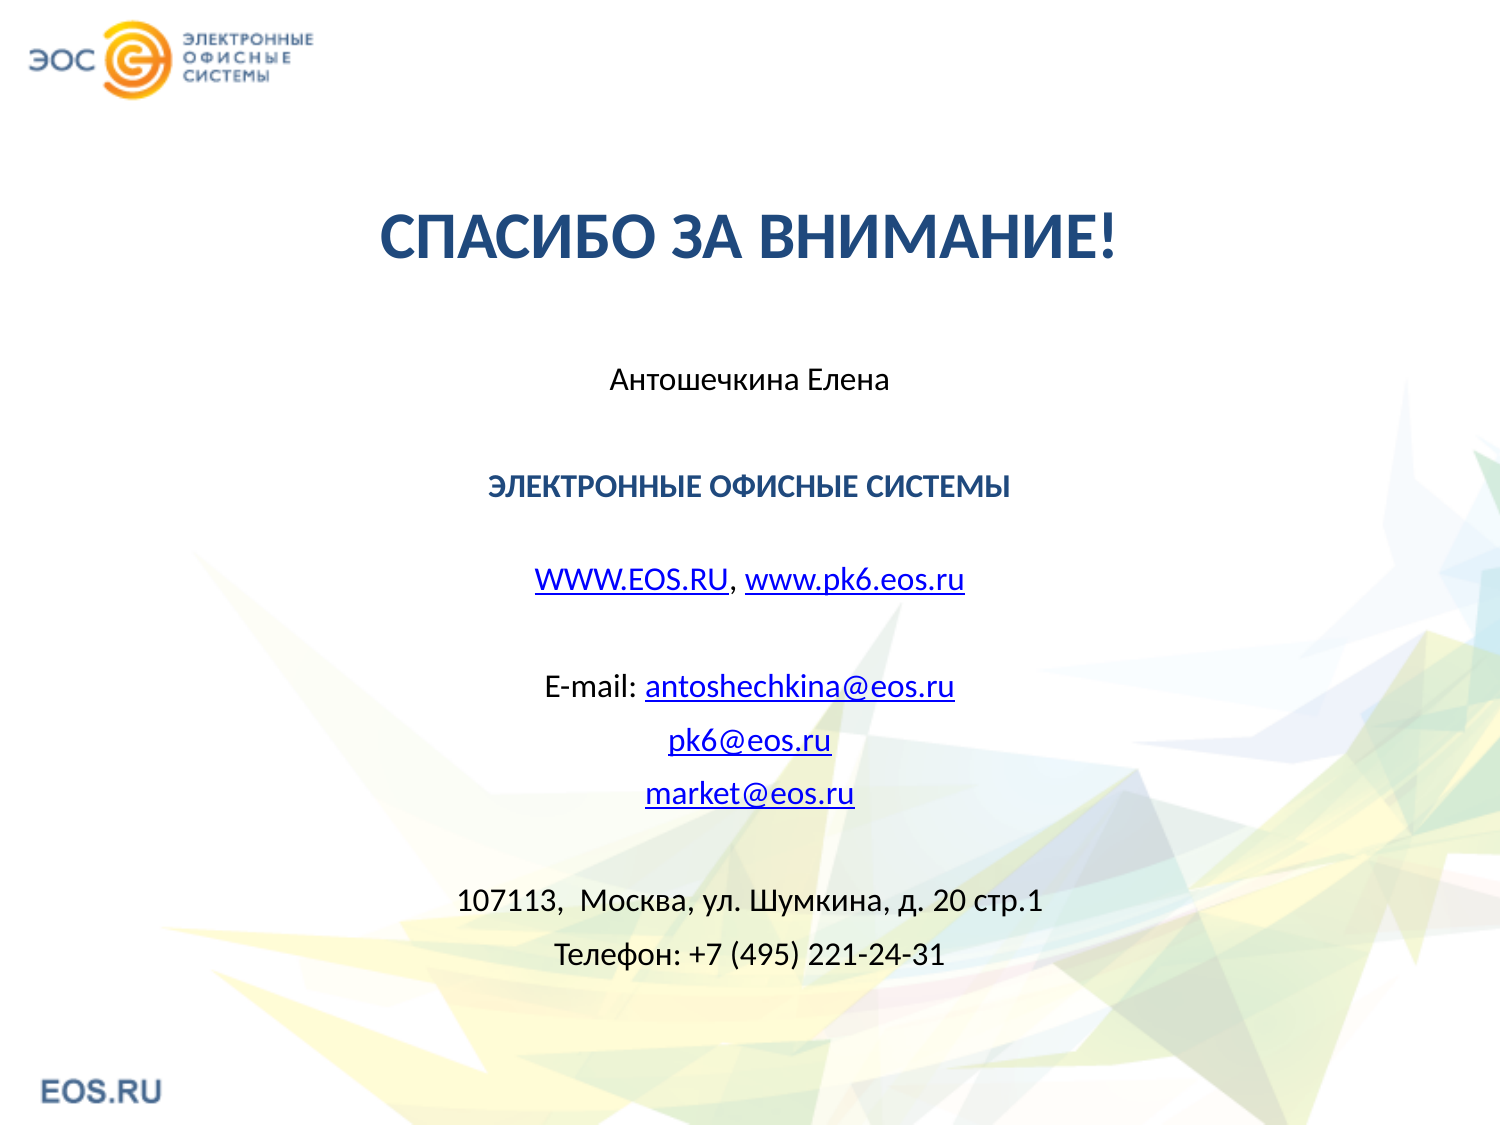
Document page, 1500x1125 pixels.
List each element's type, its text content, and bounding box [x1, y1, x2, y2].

title СПАСИБО ЗА ВНИМАНИЕ! [76, 184, 1424, 289]
picture [0, 0, 1500, 1125]
list Антошечкина Елена ЭЛЕКТРОННЫЕ ОФИСНЫЕ СИСТЕМЫ WWW.EOS.RU, www.pk6.eos.ru E-mail: antoshechkina@eos.ru pk6@eos.ru market@eos.ru 107113, Москва, ул. Шумкина, д. 20 стр.1 Телефон: +7 (495) 221-24-31 [75, 349, 1425, 988]
